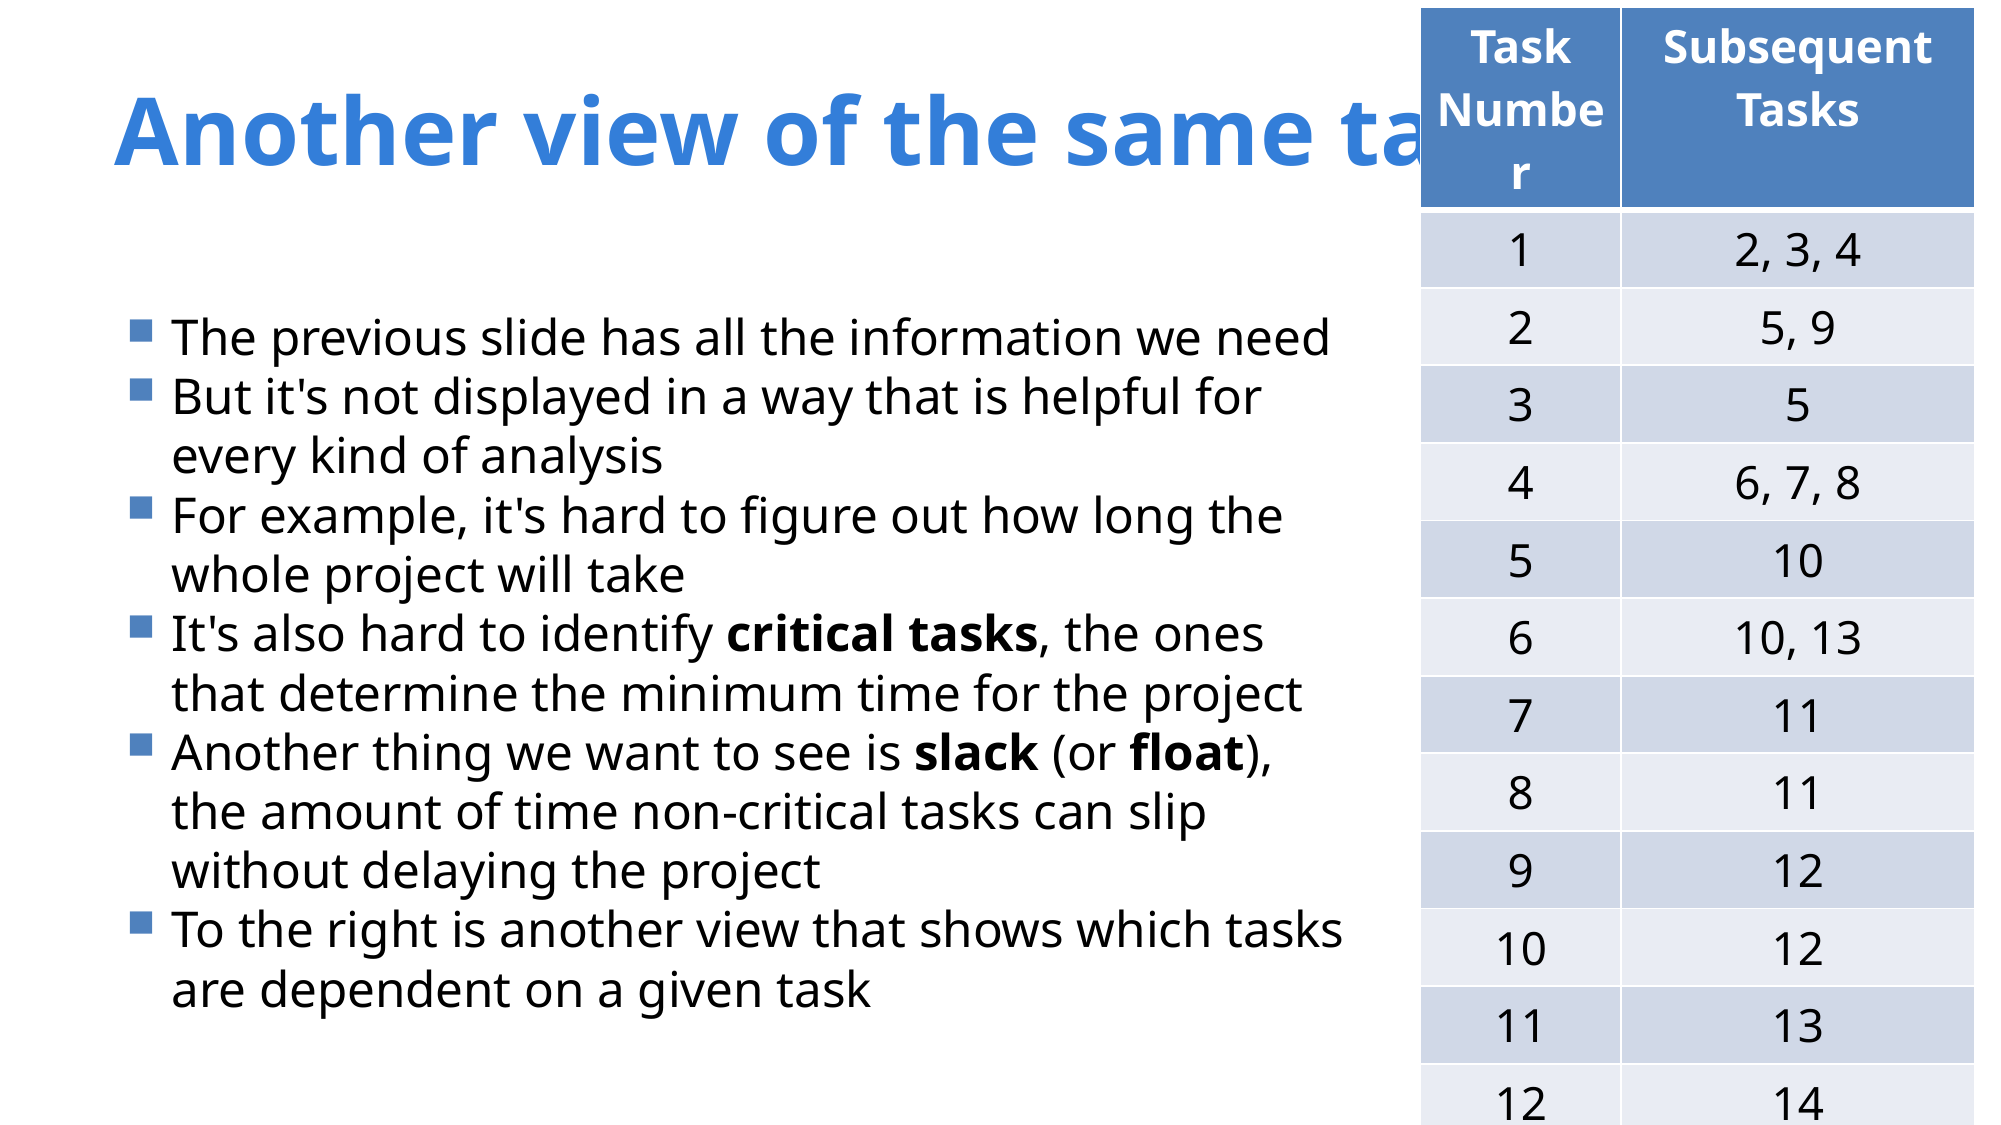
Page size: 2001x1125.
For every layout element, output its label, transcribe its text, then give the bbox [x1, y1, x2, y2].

table_cell 3 [1421, 366, 1620, 442]
table_cell 4 [1421, 444, 1620, 520]
table_cell 6, 7, 8 [1622, 444, 1974, 520]
table_cell 12 [1421, 1065, 1620, 1125]
table_cell 8 [1421, 754, 1620, 830]
table_cell 10, 13 [1622, 599, 1974, 675]
table_header Subsequent Tasks [1622, 8, 1974, 207]
table_cell 1 [1421, 213, 1620, 287]
table_cell 13 [1622, 987, 1974, 1063]
table_cell 2, 3, 4 [1622, 213, 1974, 287]
table_cell 6 [1421, 599, 1620, 675]
table_cell 10 [1622, 521, 1974, 597]
table_cell 14 [1622, 1065, 1974, 1125]
table_cell 11 [1622, 677, 1974, 752]
table_cell 7 [1421, 677, 1620, 752]
table_cell 12 [1622, 832, 1974, 908]
table_cell 9 [1421, 832, 1620, 908]
table_cell 11 [1622, 754, 1974, 830]
title Another view of the same tasks [99, 25, 1420, 231]
table_cell 12 [1622, 909, 1974, 985]
table_cell 5 [1421, 521, 1620, 597]
table_cell 5 [1622, 366, 1974, 442]
list The previous slide has all the information we need But it's not displayed in a way that is helpful for every kind of analysis For example, it's hard to figure out how long the whole project will take It's also hard to identify critical tasks, the ones that determine the minimum time for the project Another thing we want to see is slack (or float), the amount of time non-critical tasks can slip without delaying the project To the right is another view that shows which tasks are dependent on a given task [99, 291, 1363, 1050]
table_header Task Number [1421, 8, 1620, 207]
table_cell 11 [1421, 987, 1620, 1063]
table_cell 5, 9 [1622, 289, 1974, 364]
table_cell 10 [1421, 909, 1620, 985]
table_cell 2 [1421, 289, 1620, 364]
